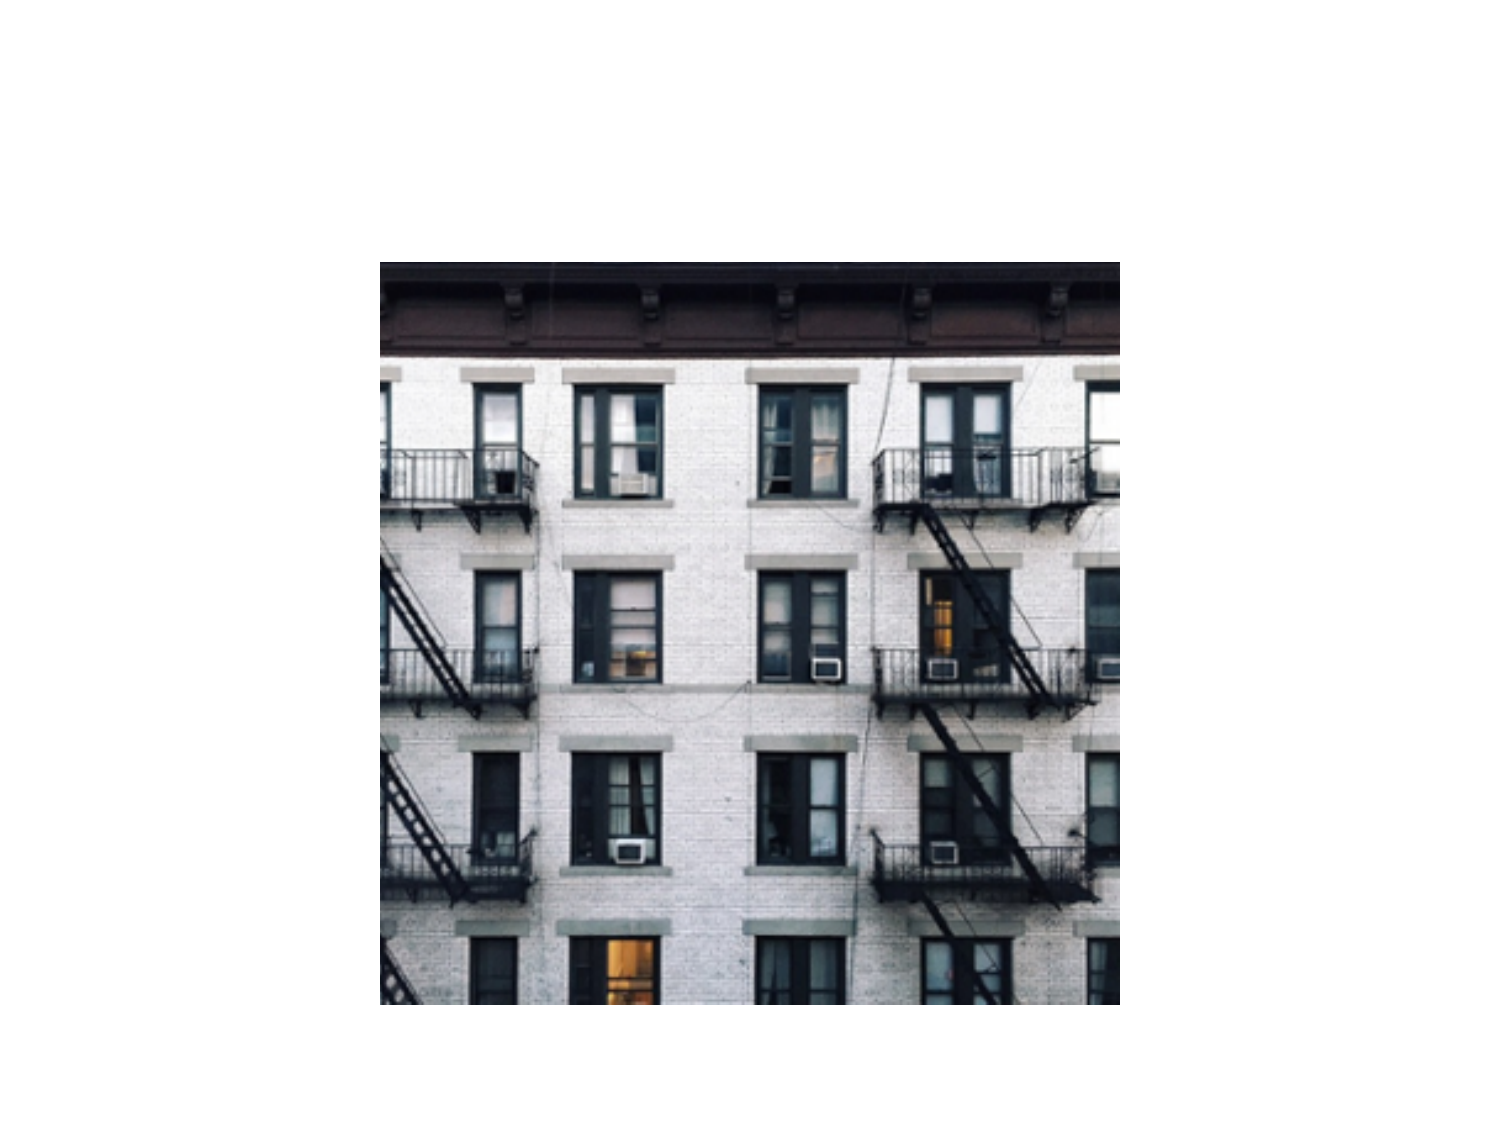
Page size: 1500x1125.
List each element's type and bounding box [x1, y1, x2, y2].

list [74, 262, 1426, 1006]
